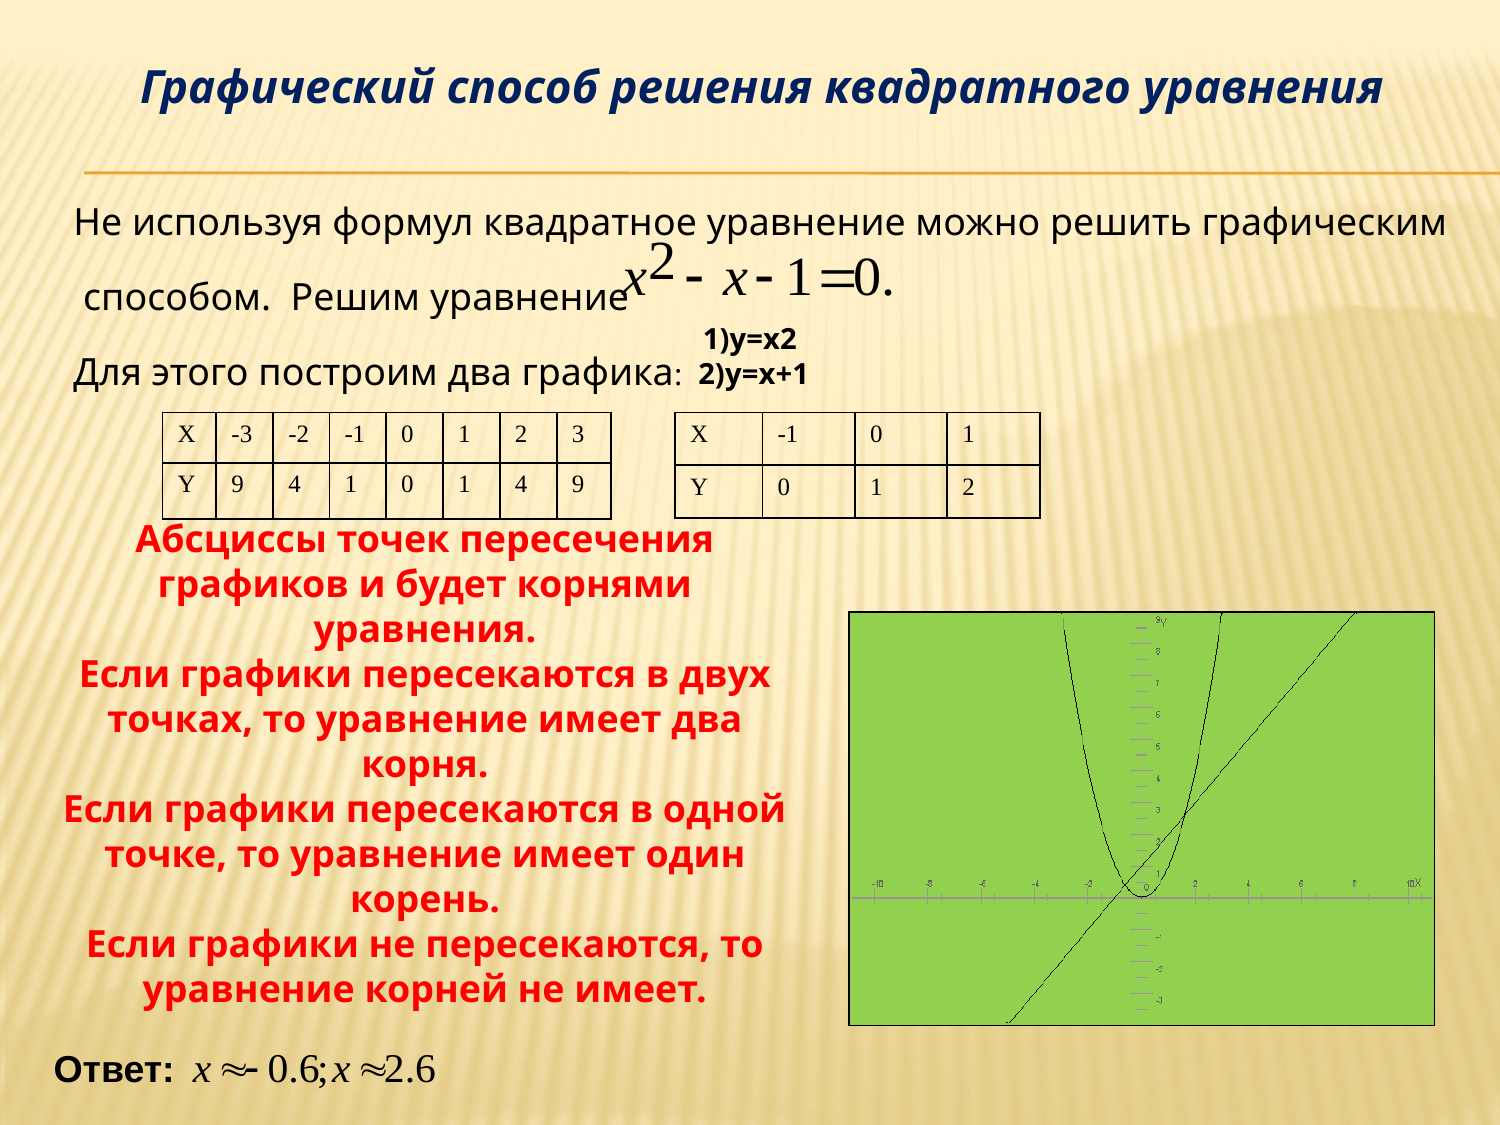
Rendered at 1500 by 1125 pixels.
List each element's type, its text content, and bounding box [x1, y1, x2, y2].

table_header 3 [558, 413, 610, 462]
table_header -1 [763, 413, 854, 464]
table_header 2 [501, 413, 556, 462]
text_box Ответ: [38, 1037, 190, 1098]
table_header 1 [948, 413, 1039, 464]
table_header 0 [387, 413, 442, 462]
table_cell 2 [948, 466, 1039, 517]
table_header X [163, 413, 215, 462]
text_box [613, 227, 899, 306]
table_cell 0 [387, 464, 442, 507]
table_header -1 [330, 413, 385, 462]
text_box Абсциссы точек пересечения графиков и будет корнями уравнения. Если графики пересекаются в двух точках, то уравнение имеет два корня. Если графики пересекаются в одной точке, то уравнение имеет один корень. Если графики не пересекаются, то уравнение корней не имеет. [37, 507, 813, 1017]
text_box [187, 1049, 440, 1096]
table_header X [676, 413, 762, 464]
table_cell 1 [444, 464, 499, 507]
picture [849, 612, 1435, 1026]
table_cell 0 [763, 466, 854, 517]
table_cell 1 [330, 464, 385, 507]
text_box 1)y=x2 2)y=x+1 [662, 323, 838, 398]
table_header -3 [217, 413, 272, 462]
table_cell 9 [558, 464, 610, 507]
table_cell Y [163, 464, 215, 507]
table_cell 1 [856, 466, 946, 517]
table_cell Y [676, 466, 762, 507]
table_header -2 [274, 413, 329, 462]
text_box Не используя формул квадратное уравнение можно решить графическим способом. Решим уравнение Для этого построим два графика: [0, 167, 1475, 1125]
table_header 1 [444, 413, 499, 462]
table_cell 4 [274, 464, 329, 507]
text_box Графический способ решения квадратного уравнения [62, 50, 1463, 120]
table_header 0 [856, 413, 946, 464]
table_cell 4 [501, 464, 556, 507]
table_cell 9 [217, 464, 272, 507]
